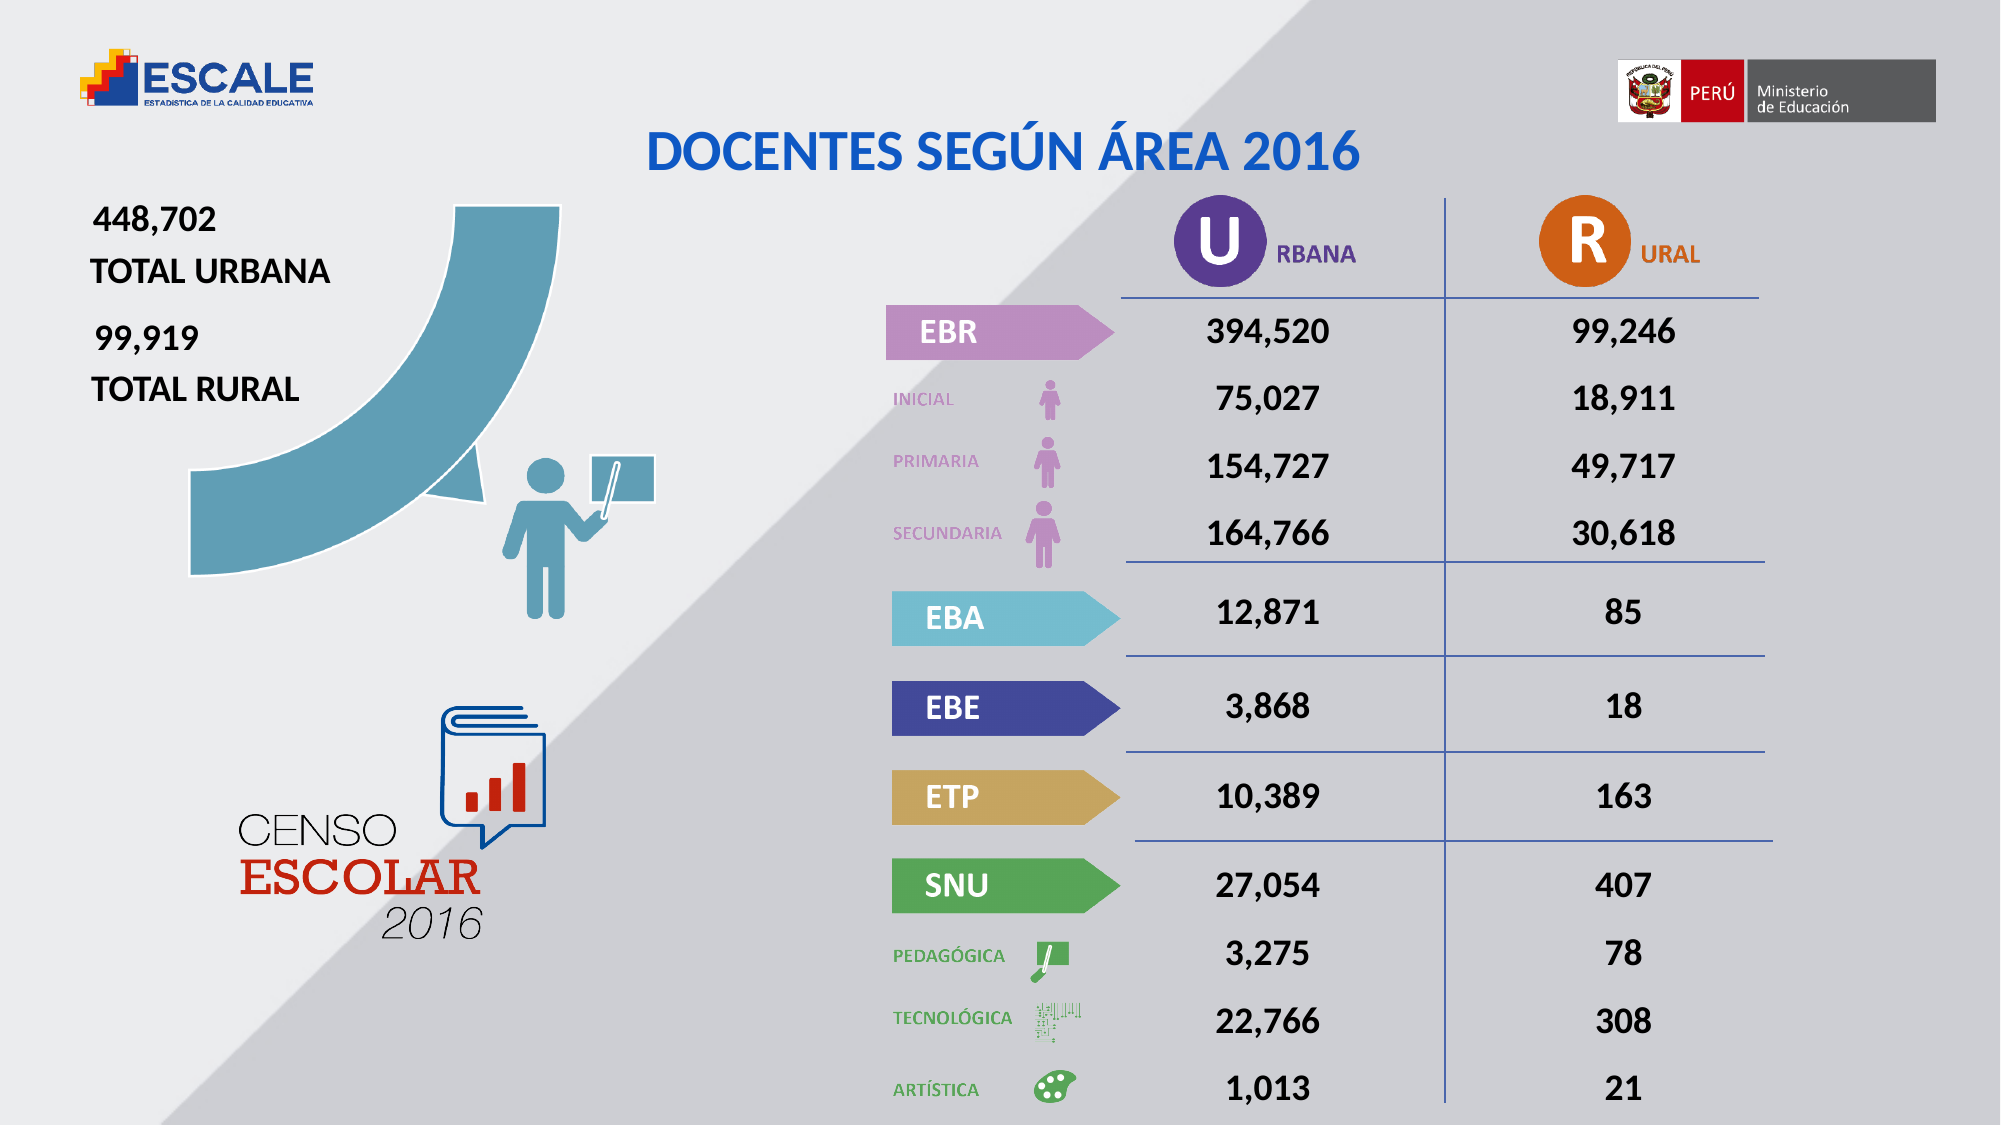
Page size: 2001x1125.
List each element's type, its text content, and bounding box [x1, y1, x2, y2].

picture [0, 0, 2001, 1125]
text_box 448,702 [0, 186, 325, 247]
text_box 85 [1453, 580, 1794, 640]
text_box 394,520 [1098, 298, 1438, 359]
text_box TOTAL RURAL [25, 366, 188, 417]
text_box 407 [1453, 853, 1794, 913]
text_box 27,054 [1121, 853, 1438, 913]
text_box 10,389 [1121, 763, 1438, 824]
text_box 18,911 [1453, 365, 1794, 426]
text_box 164,766 [1121, 501, 1438, 561]
text_box 78 [1453, 920, 1794, 981]
text_box 18 [1453, 673, 1794, 734]
text_box 22,766 [1121, 988, 1438, 1049]
text_box 30,618 [1453, 501, 1794, 561]
text_box 21 [1453, 1056, 1794, 1116]
text_box 99,246 [1453, 298, 1794, 359]
text_box 49,717 [1453, 433, 1794, 494]
text_box DOCENTES SEGÚN ÁREA 2016 [356, 104, 1651, 190]
text_box 154,727 [1121, 433, 1438, 494]
text_box 308 [1453, 988, 1794, 1049]
text_box 75,027 [1121, 365, 1438, 426]
text_box 12,871 [1121, 580, 1438, 640]
text_box TOTAL URBANA [40, 247, 188, 299]
text_box 3,868 [1121, 673, 1438, 734]
text_box 163 [1453, 763, 1794, 824]
text_box 99,919 [0, 305, 188, 366]
text_box 1,013 [1098, 1056, 1438, 1116]
text_box 3,275 [1121, 920, 1438, 981]
